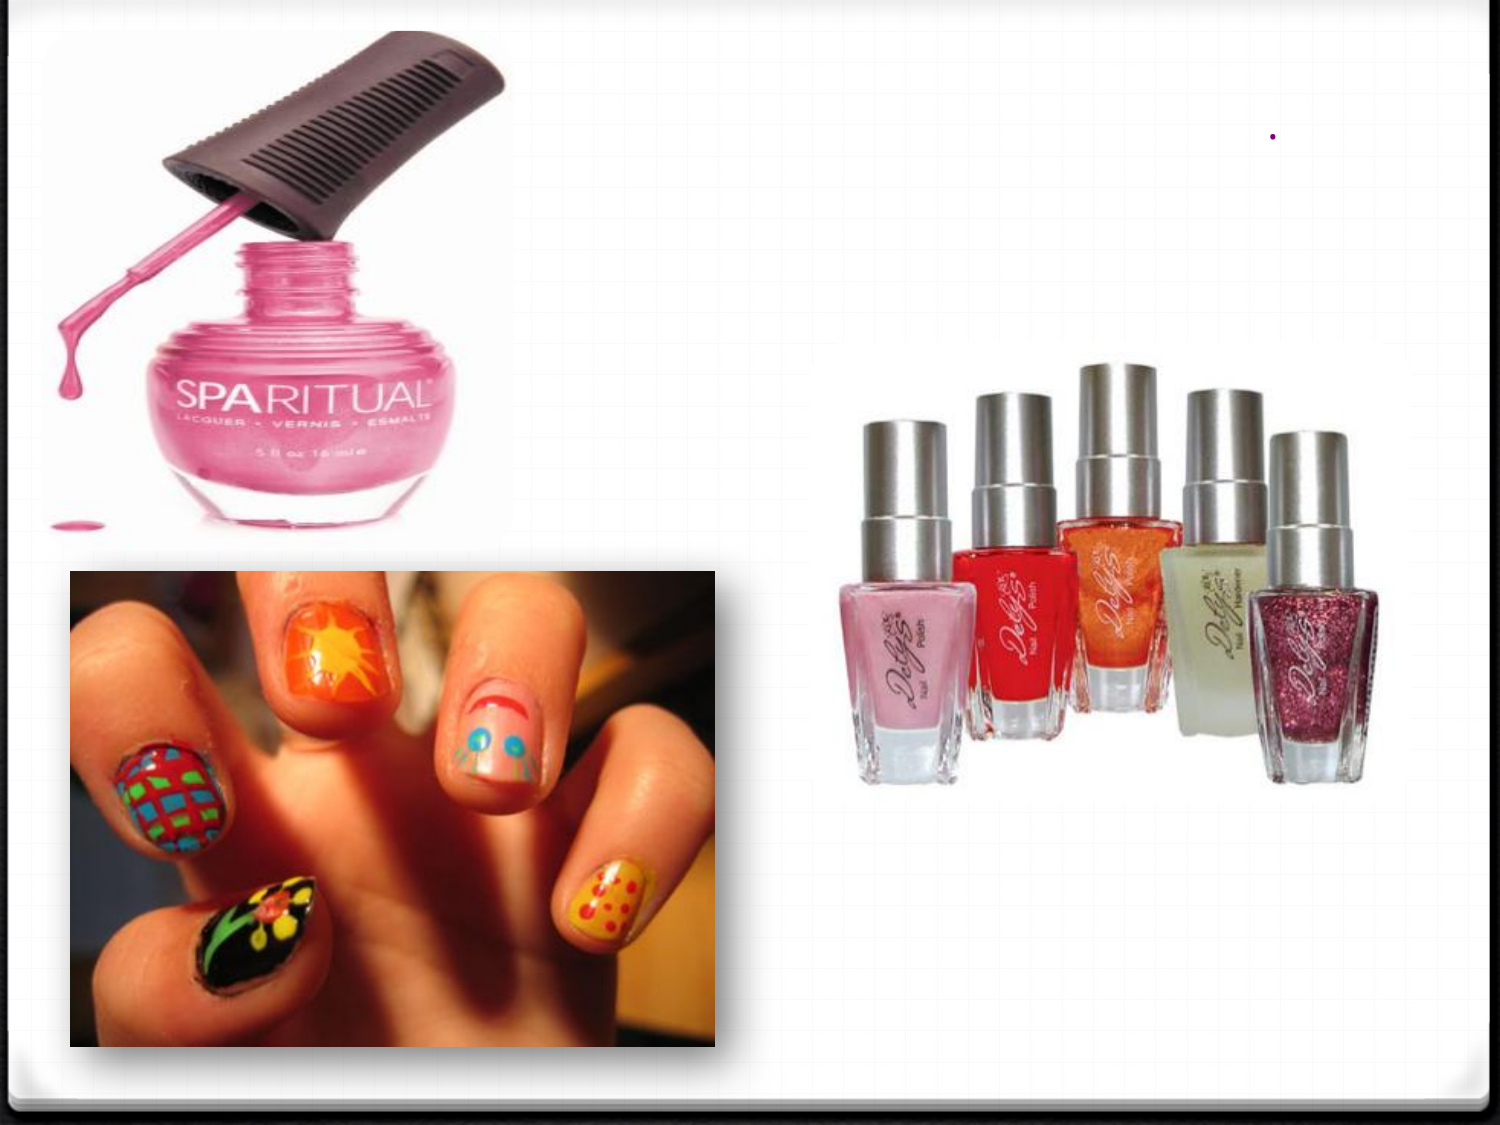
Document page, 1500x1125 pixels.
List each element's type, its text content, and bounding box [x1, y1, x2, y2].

text_box . [519, 90, 1294, 155]
picture [0, 0, 1500, 1125]
